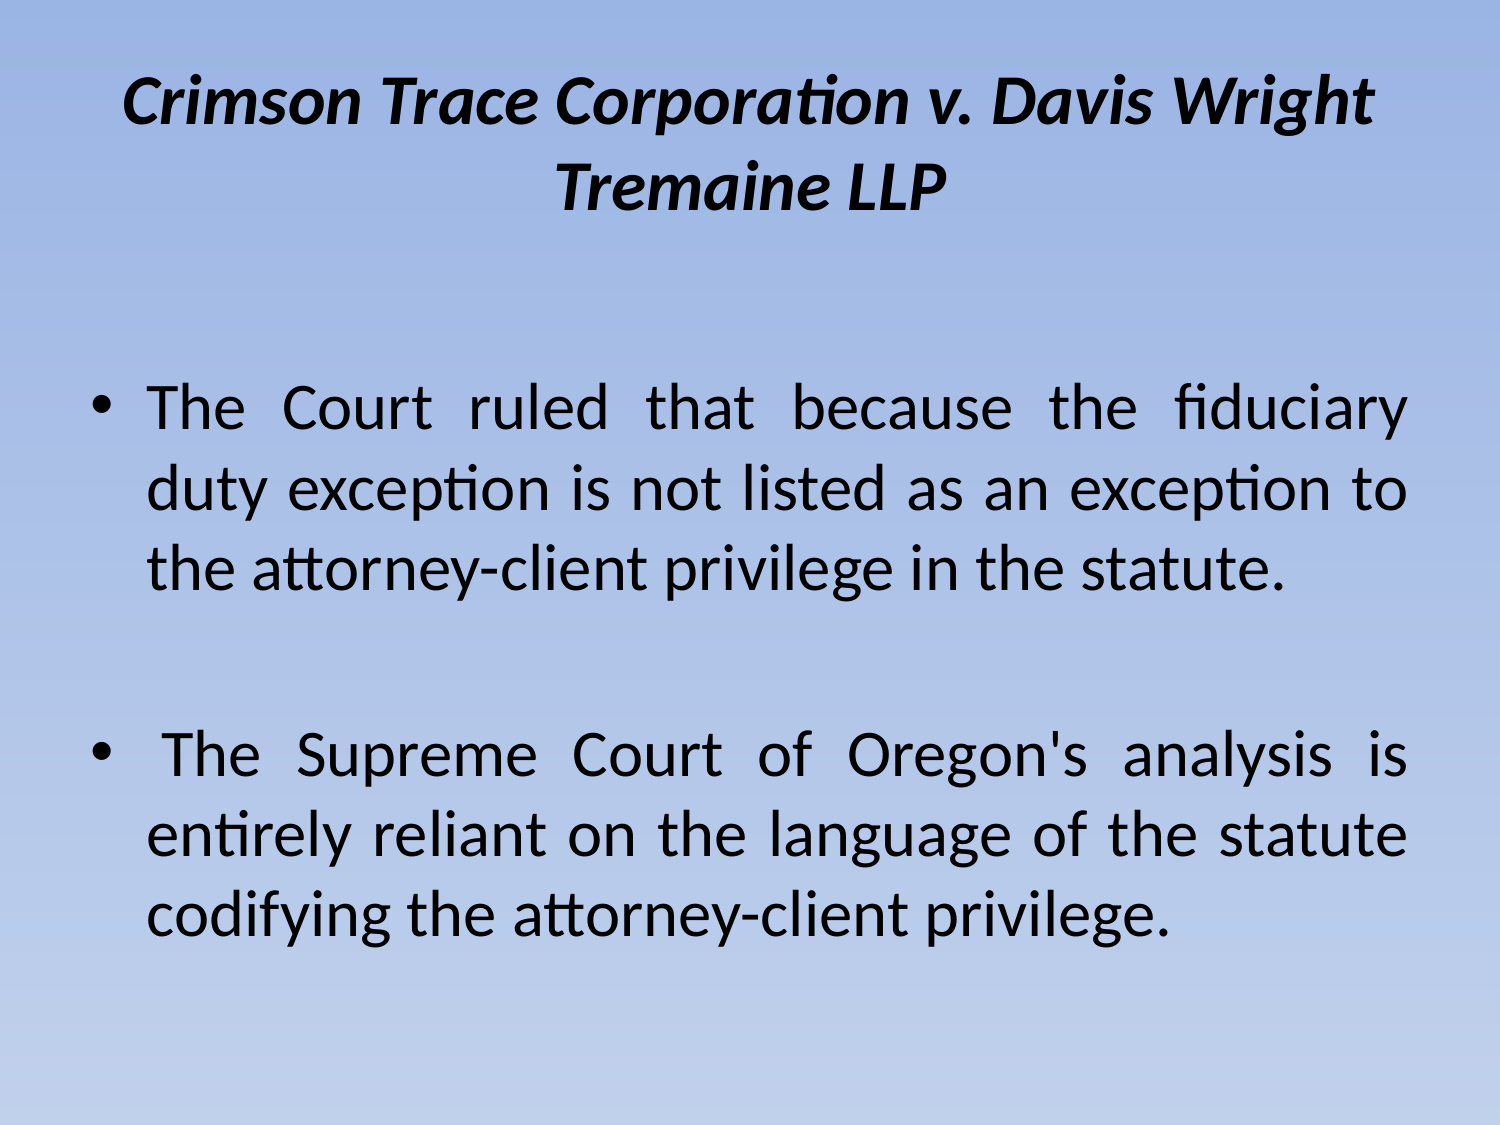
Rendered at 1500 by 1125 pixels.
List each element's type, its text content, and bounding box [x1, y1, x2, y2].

list The Court ruled that because the fiduciary duty exception is not listed as an exception to the attorney-client privilege in the statute. The Supreme Court of Oregon's analysis is entirely reliant on the language of the statute codifying the attorney-client privilege. [75, 262, 1425, 1005]
title Crimson Trace Corporation v. Davis Wright Tremaine LLP [75, 45, 1425, 233]
